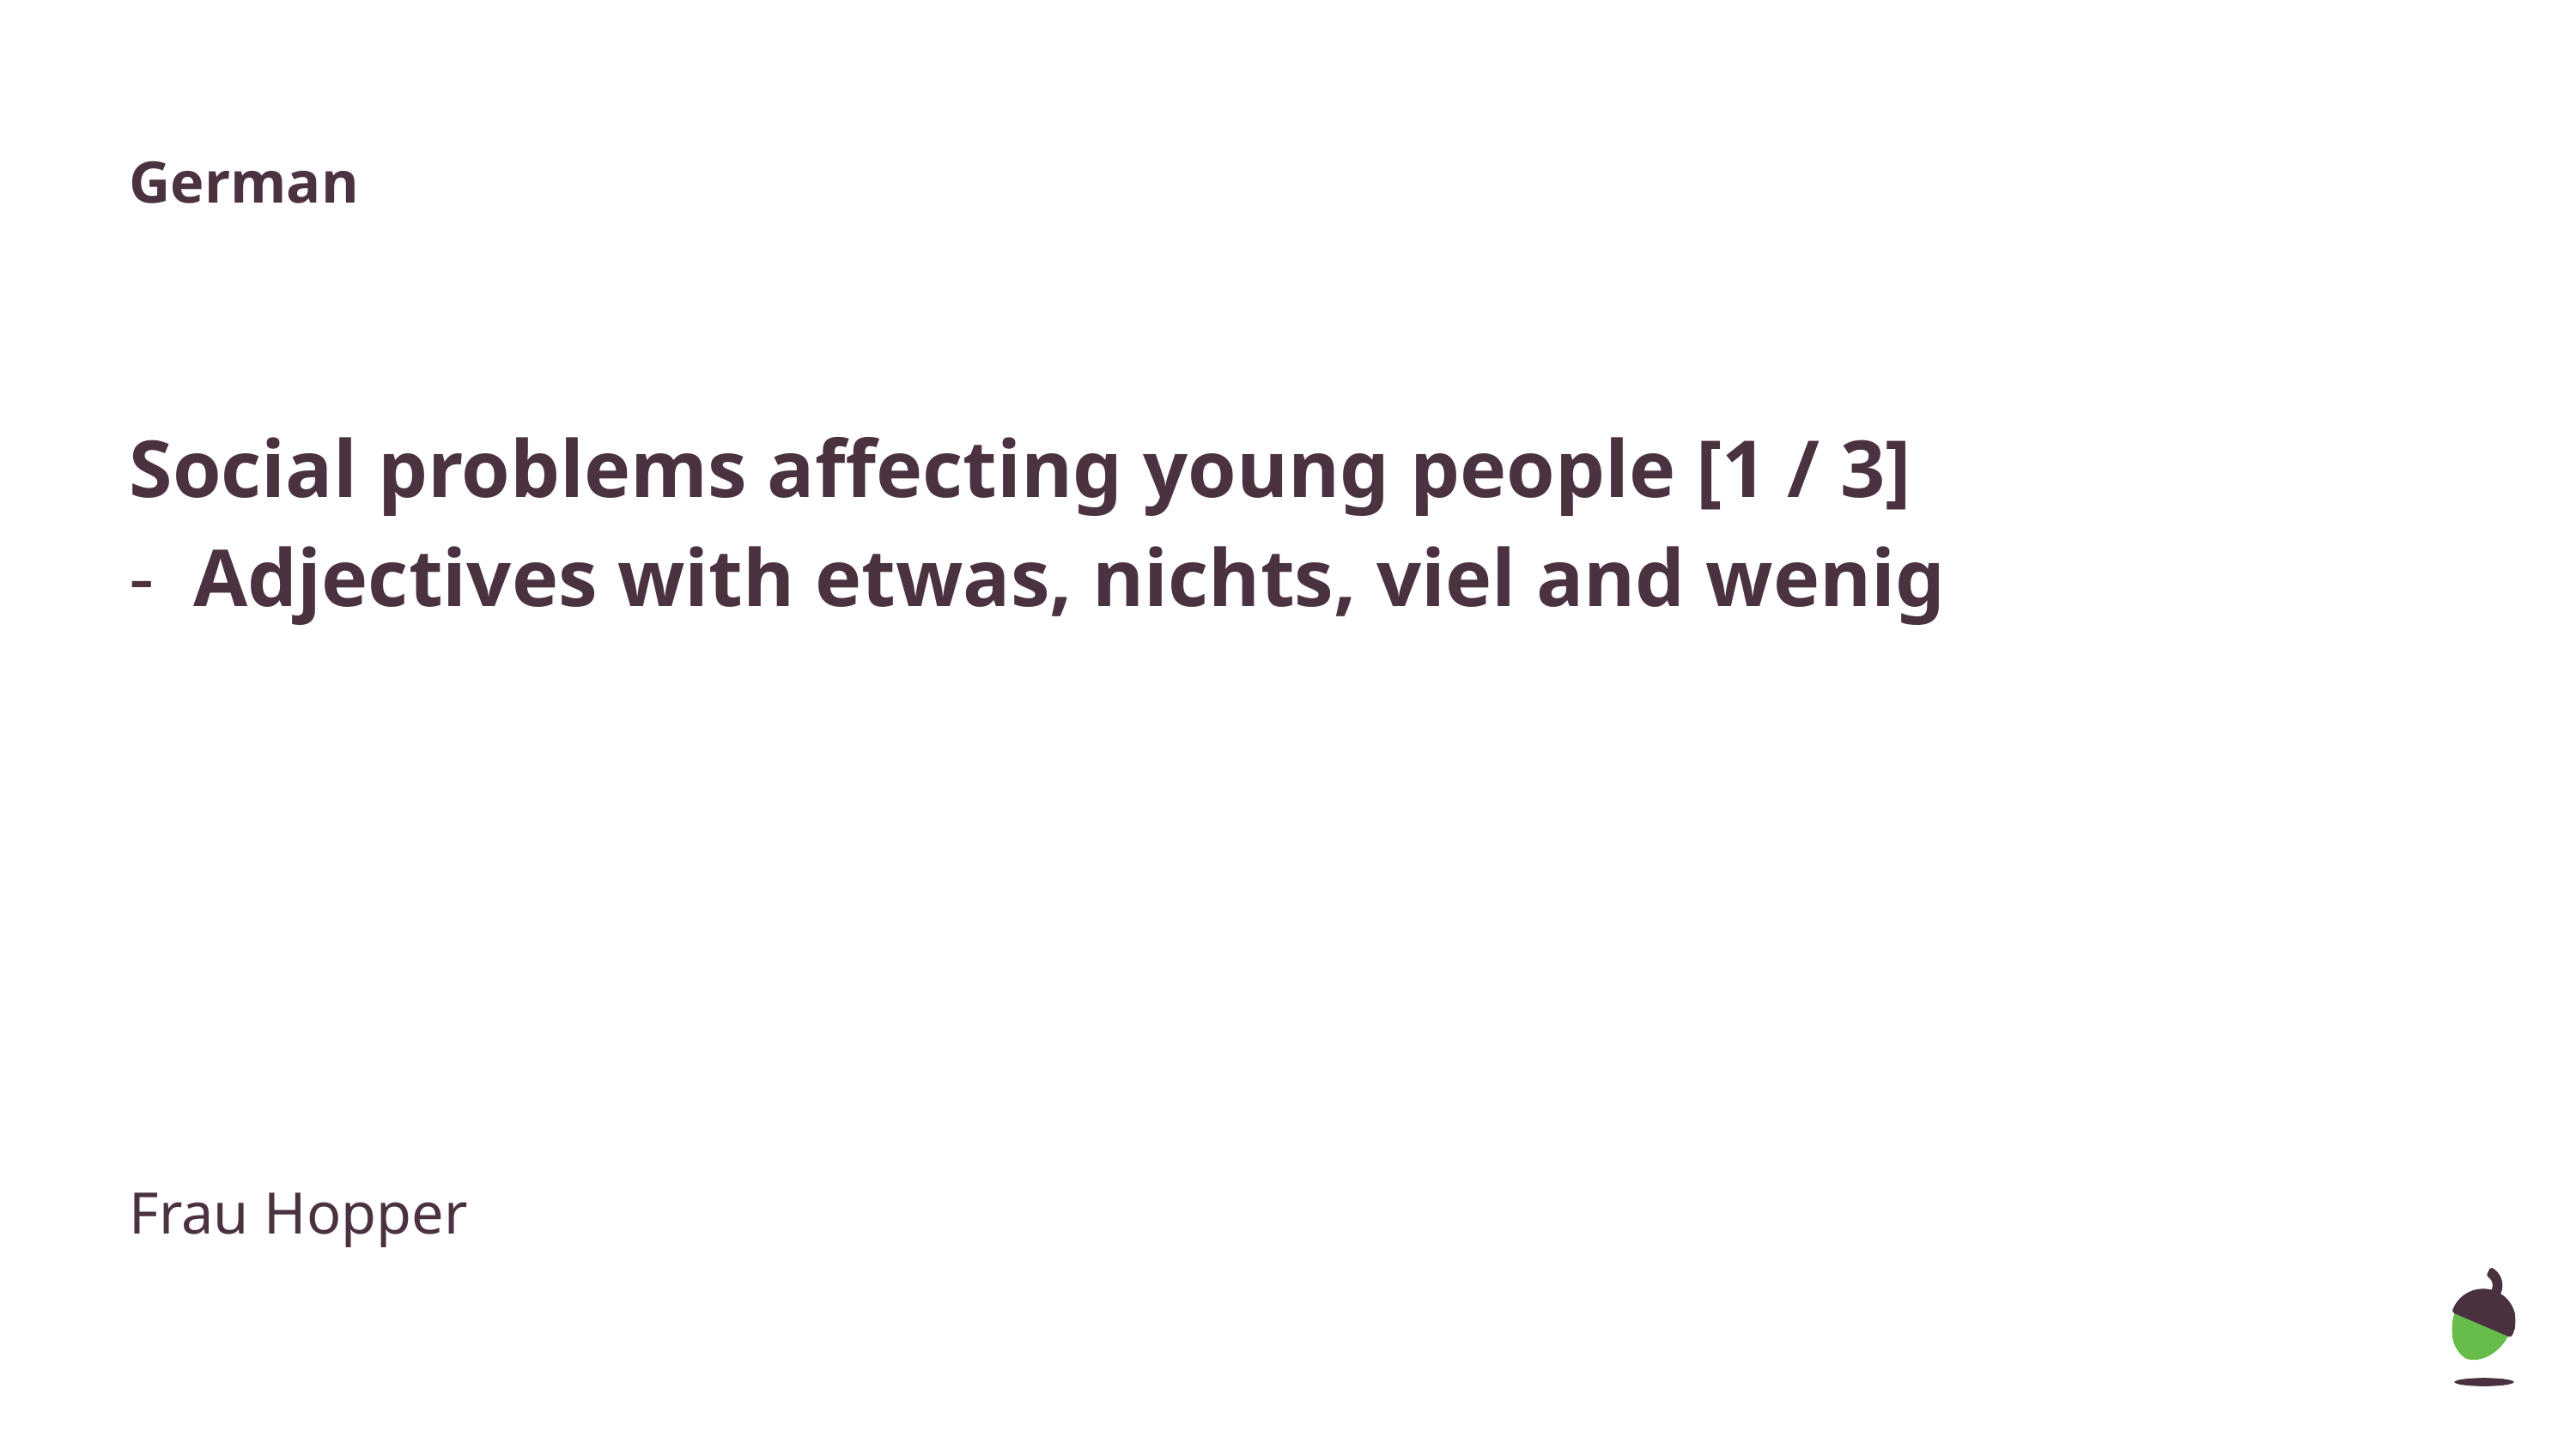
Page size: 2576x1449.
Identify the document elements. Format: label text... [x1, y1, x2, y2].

subtitle German [129, 124, 2447, 349]
picture [2451, 1268, 2516, 1386]
subtitle Frau Hopper [129, 1155, 1242, 1331]
title Social problems affecting young people [1 / 3] Adjectives with etwas, nichts, viel and wenig [129, 404, 2318, 930]
